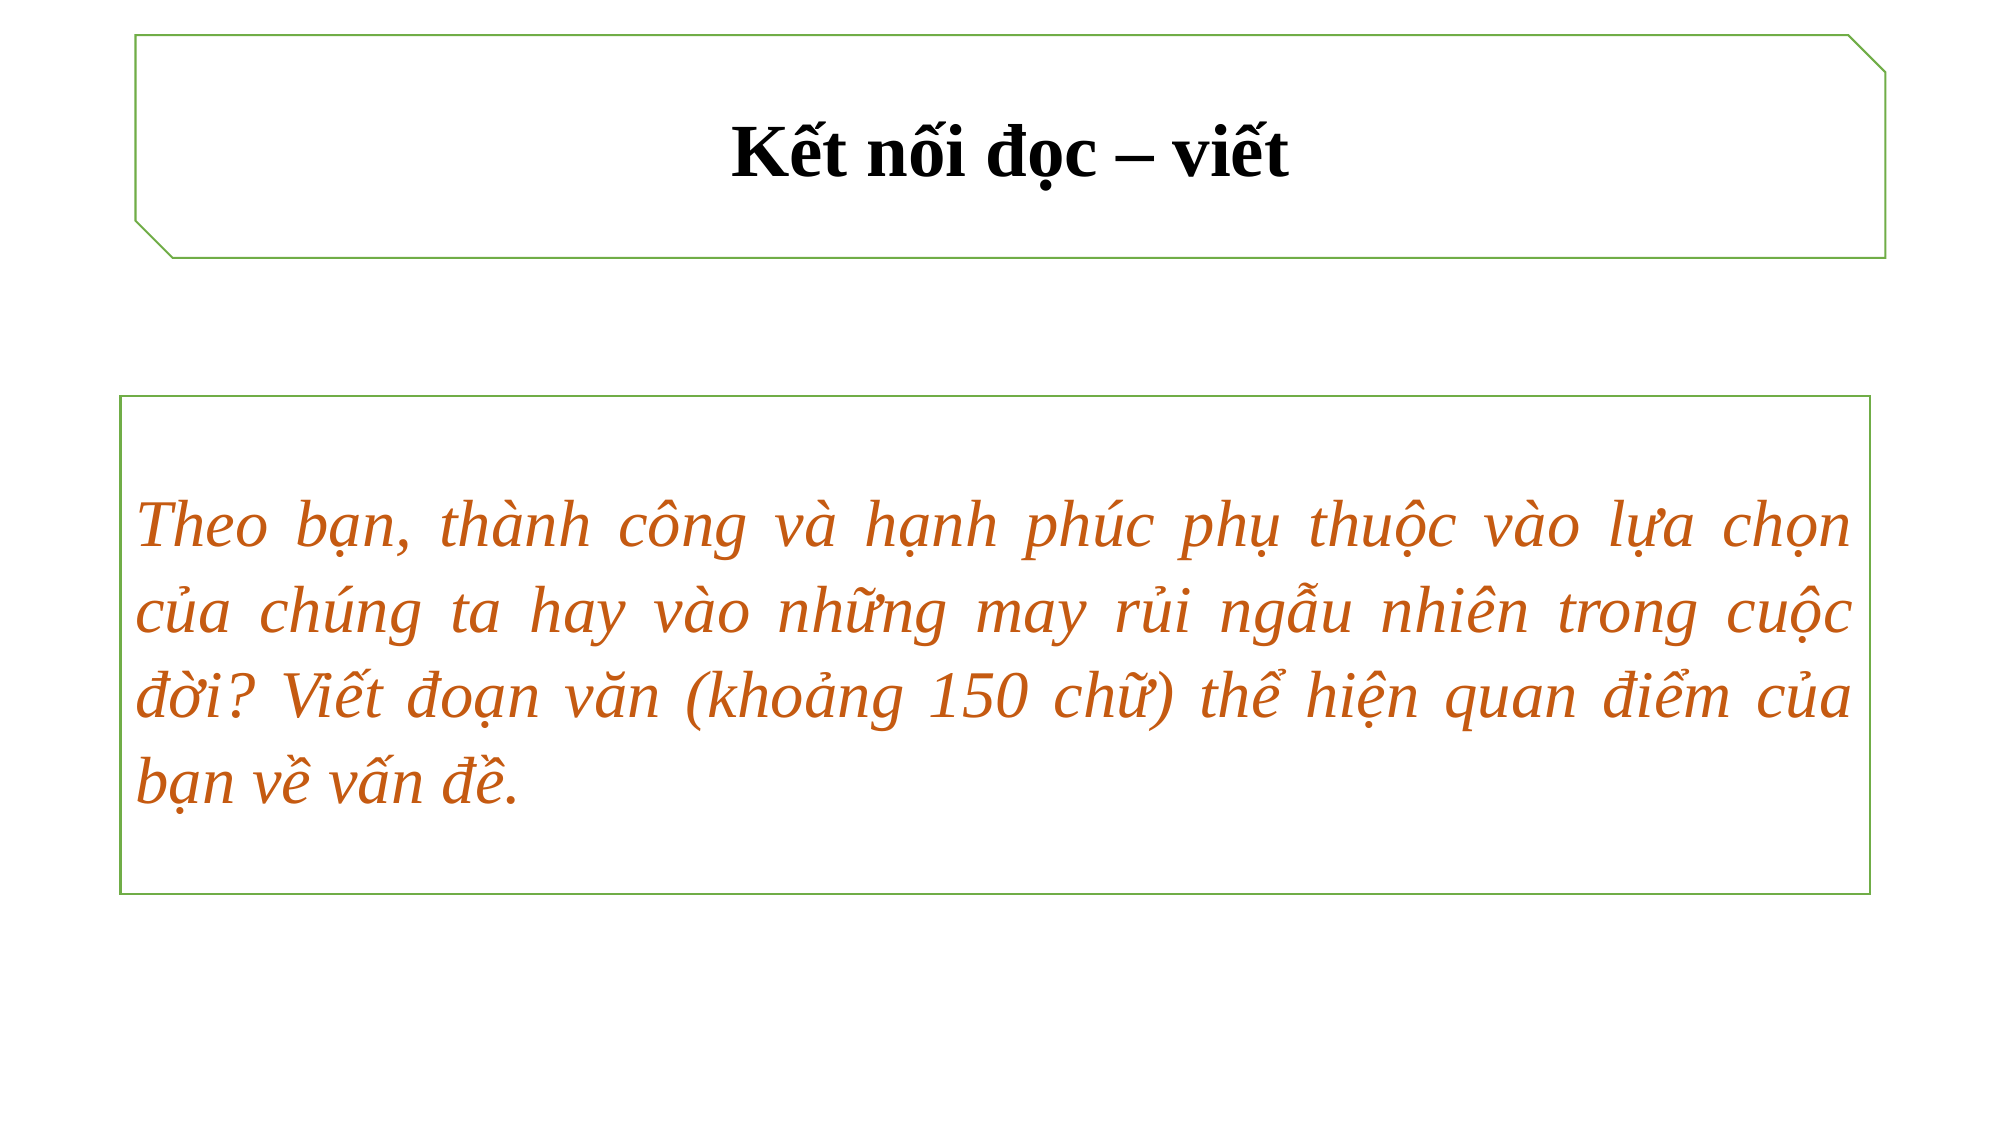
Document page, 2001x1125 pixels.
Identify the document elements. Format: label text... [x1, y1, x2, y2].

text_box Kết nối đọc – viết [134, 34, 1887, 259]
text_box Theo bạn, thành công và hạnh phúc phụ thuộc vào lựa chọn của chúng ta hay vào những may rủi ngẫu nhiên trong cuộc đời? Viết đoạn văn (khoảng 150 chữ) thể hiện quan điểm của bạn về vấn đề. [119, 395, 1871, 895]
